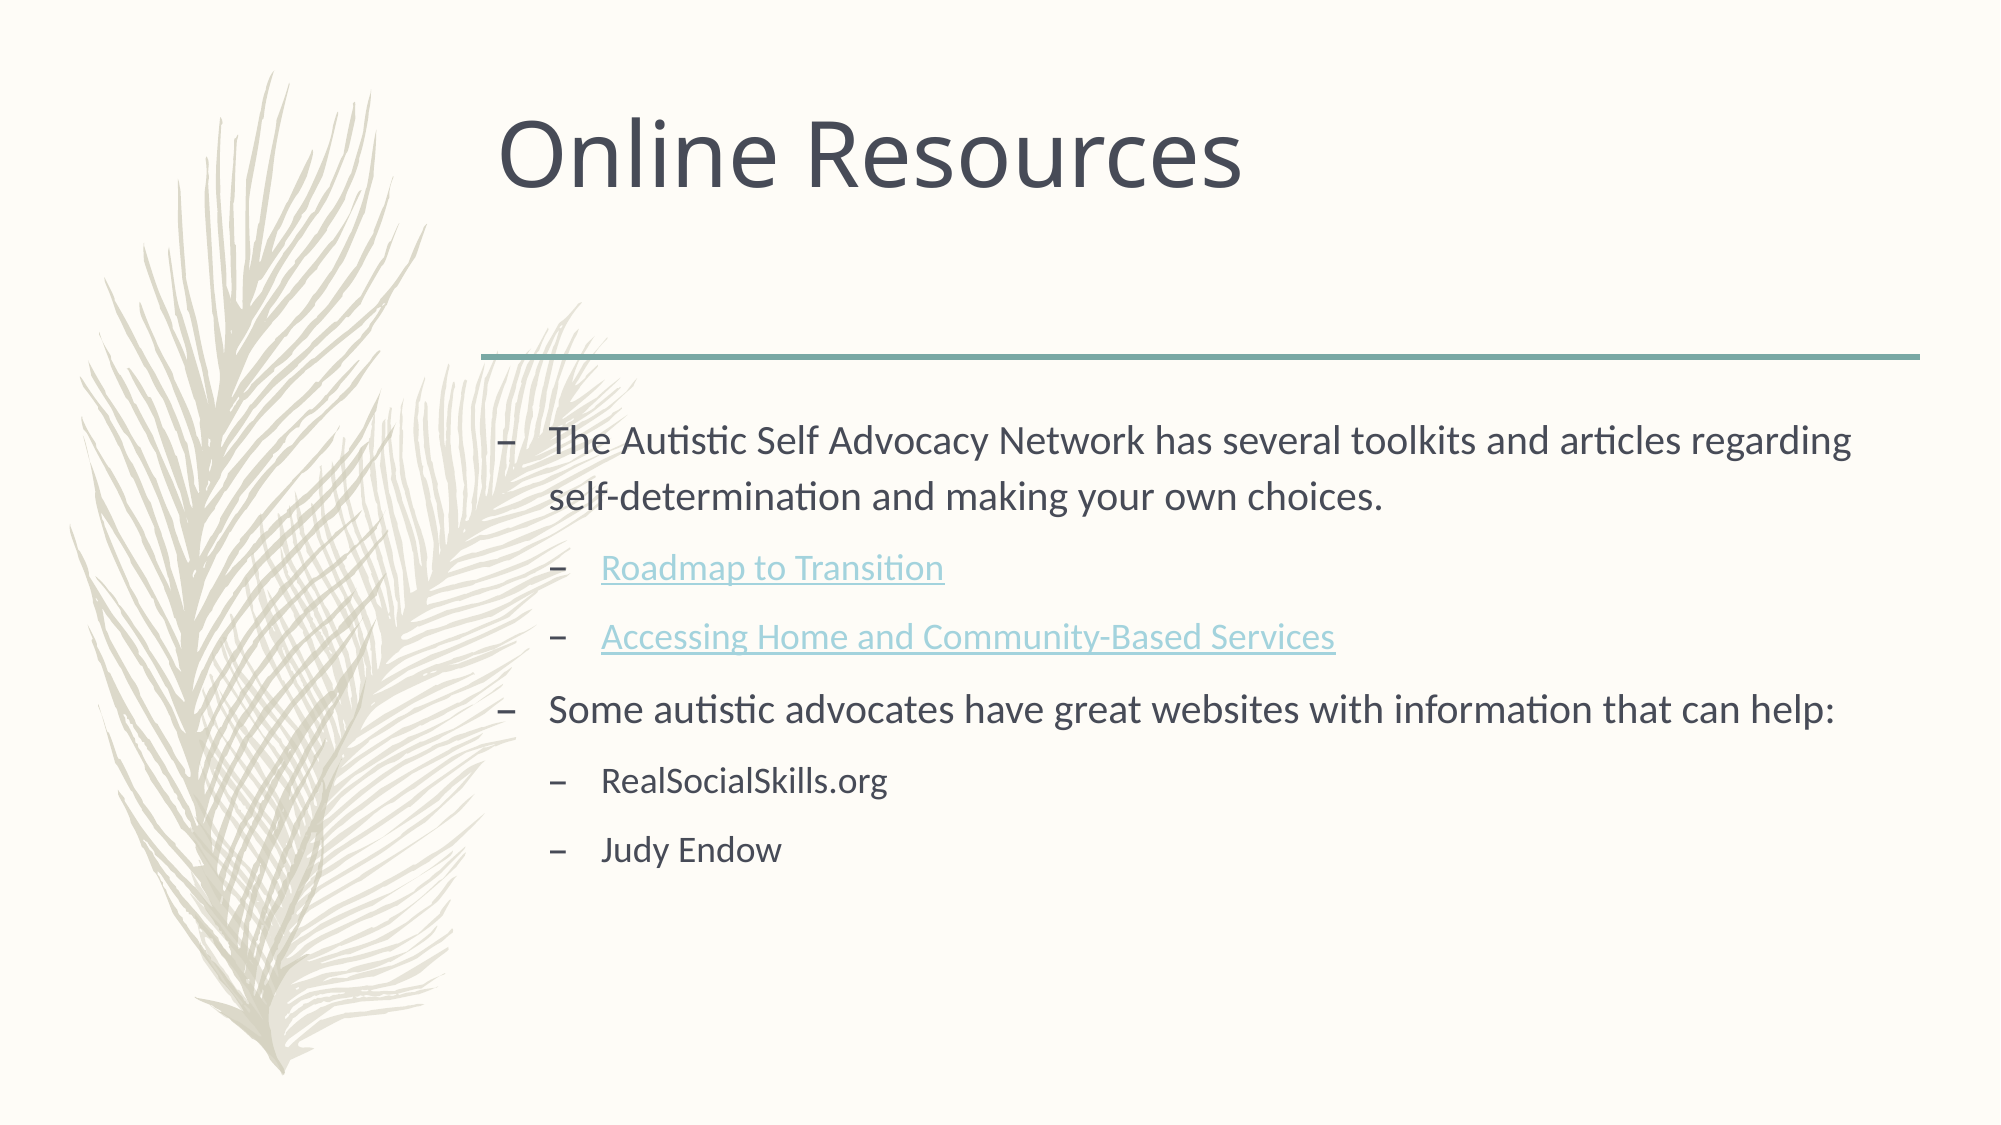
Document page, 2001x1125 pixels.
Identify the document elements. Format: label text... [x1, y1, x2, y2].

title Online Resources [481, 93, 1920, 350]
list The Autistic Self Advocacy Network has several toolkits and articles regarding self-determination and making your own choices. Roadmap to Transition Accessing Home and Community-Based Services Some autistic advocates have great websites with information that can help: RealSocialSkills.org Judy Endow [481, 399, 1920, 999]
